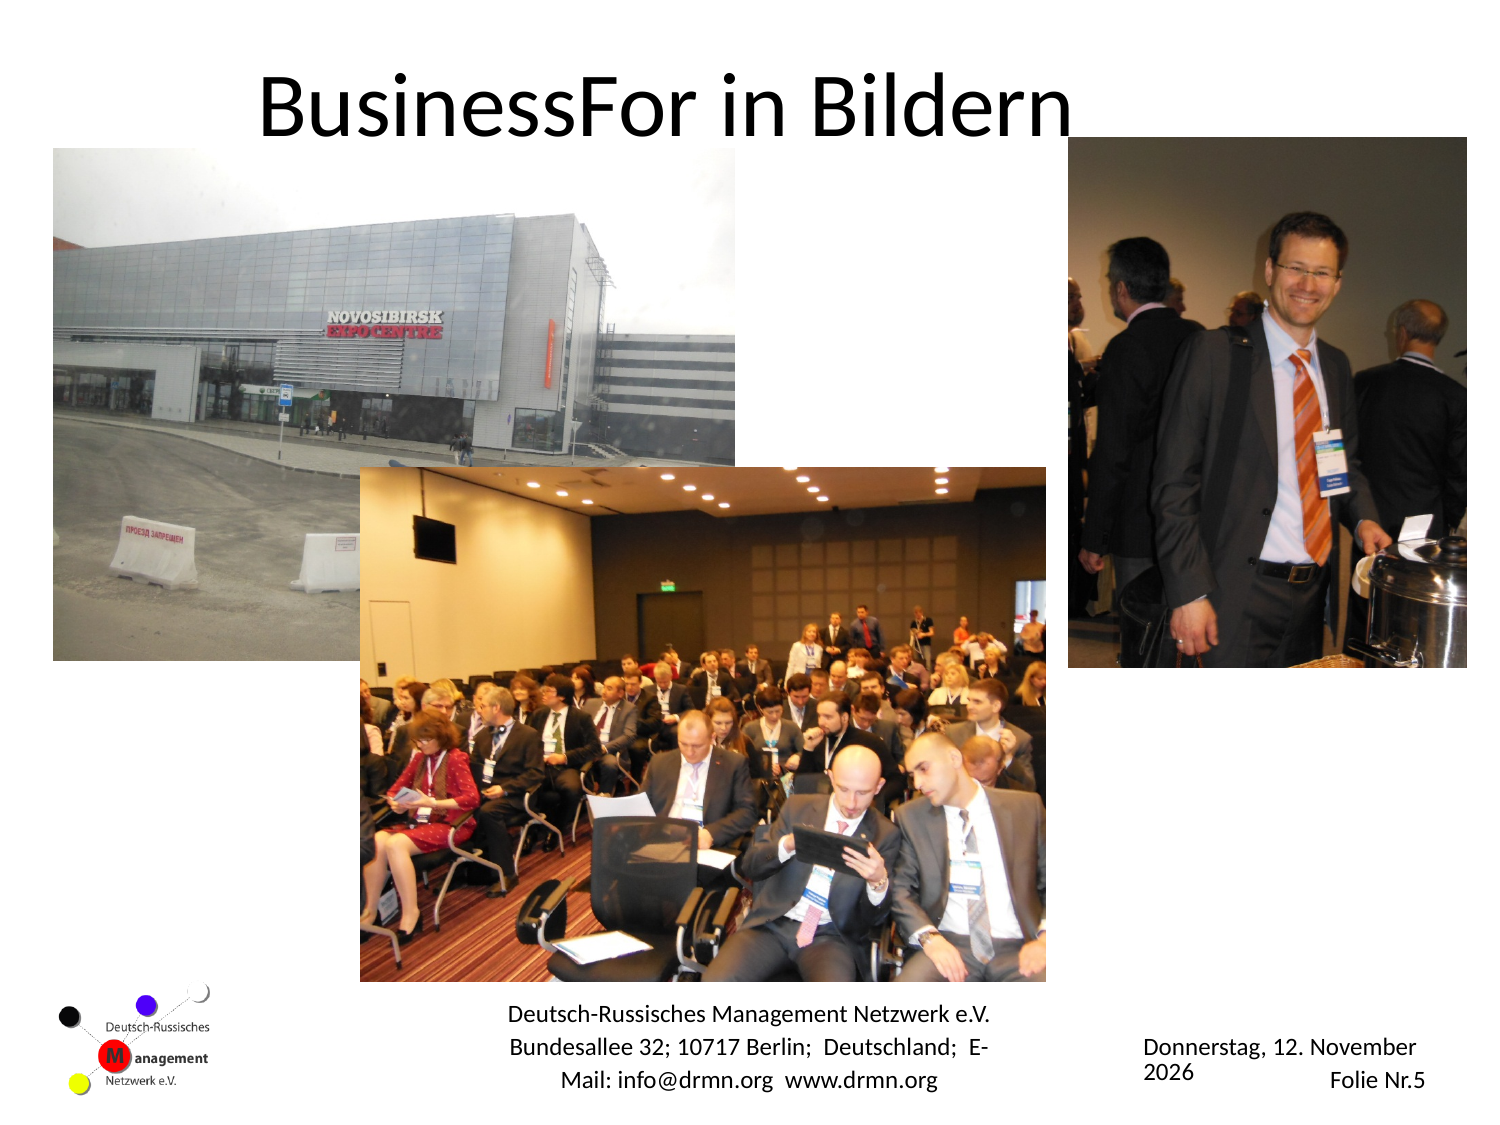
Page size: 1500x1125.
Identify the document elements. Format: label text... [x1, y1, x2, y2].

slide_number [1128, 1022, 1442, 1061]
slide_number Folie Nr.5 [1231, 1062, 1442, 1088]
footer Deutsch-Russisches Management Netzwerk e.V. Bundesallee 32; 10717 Berlin; Deutschland; E-Mail: info@drmn.org www.drmn.org [482, 990, 1018, 1089]
title BusinessFor in Bildern [113, 37, 1221, 113]
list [52, 148, 736, 661]
picture [48, 978, 220, 1102]
picture [359, 467, 1046, 983]
picture [1068, 136, 1467, 668]
